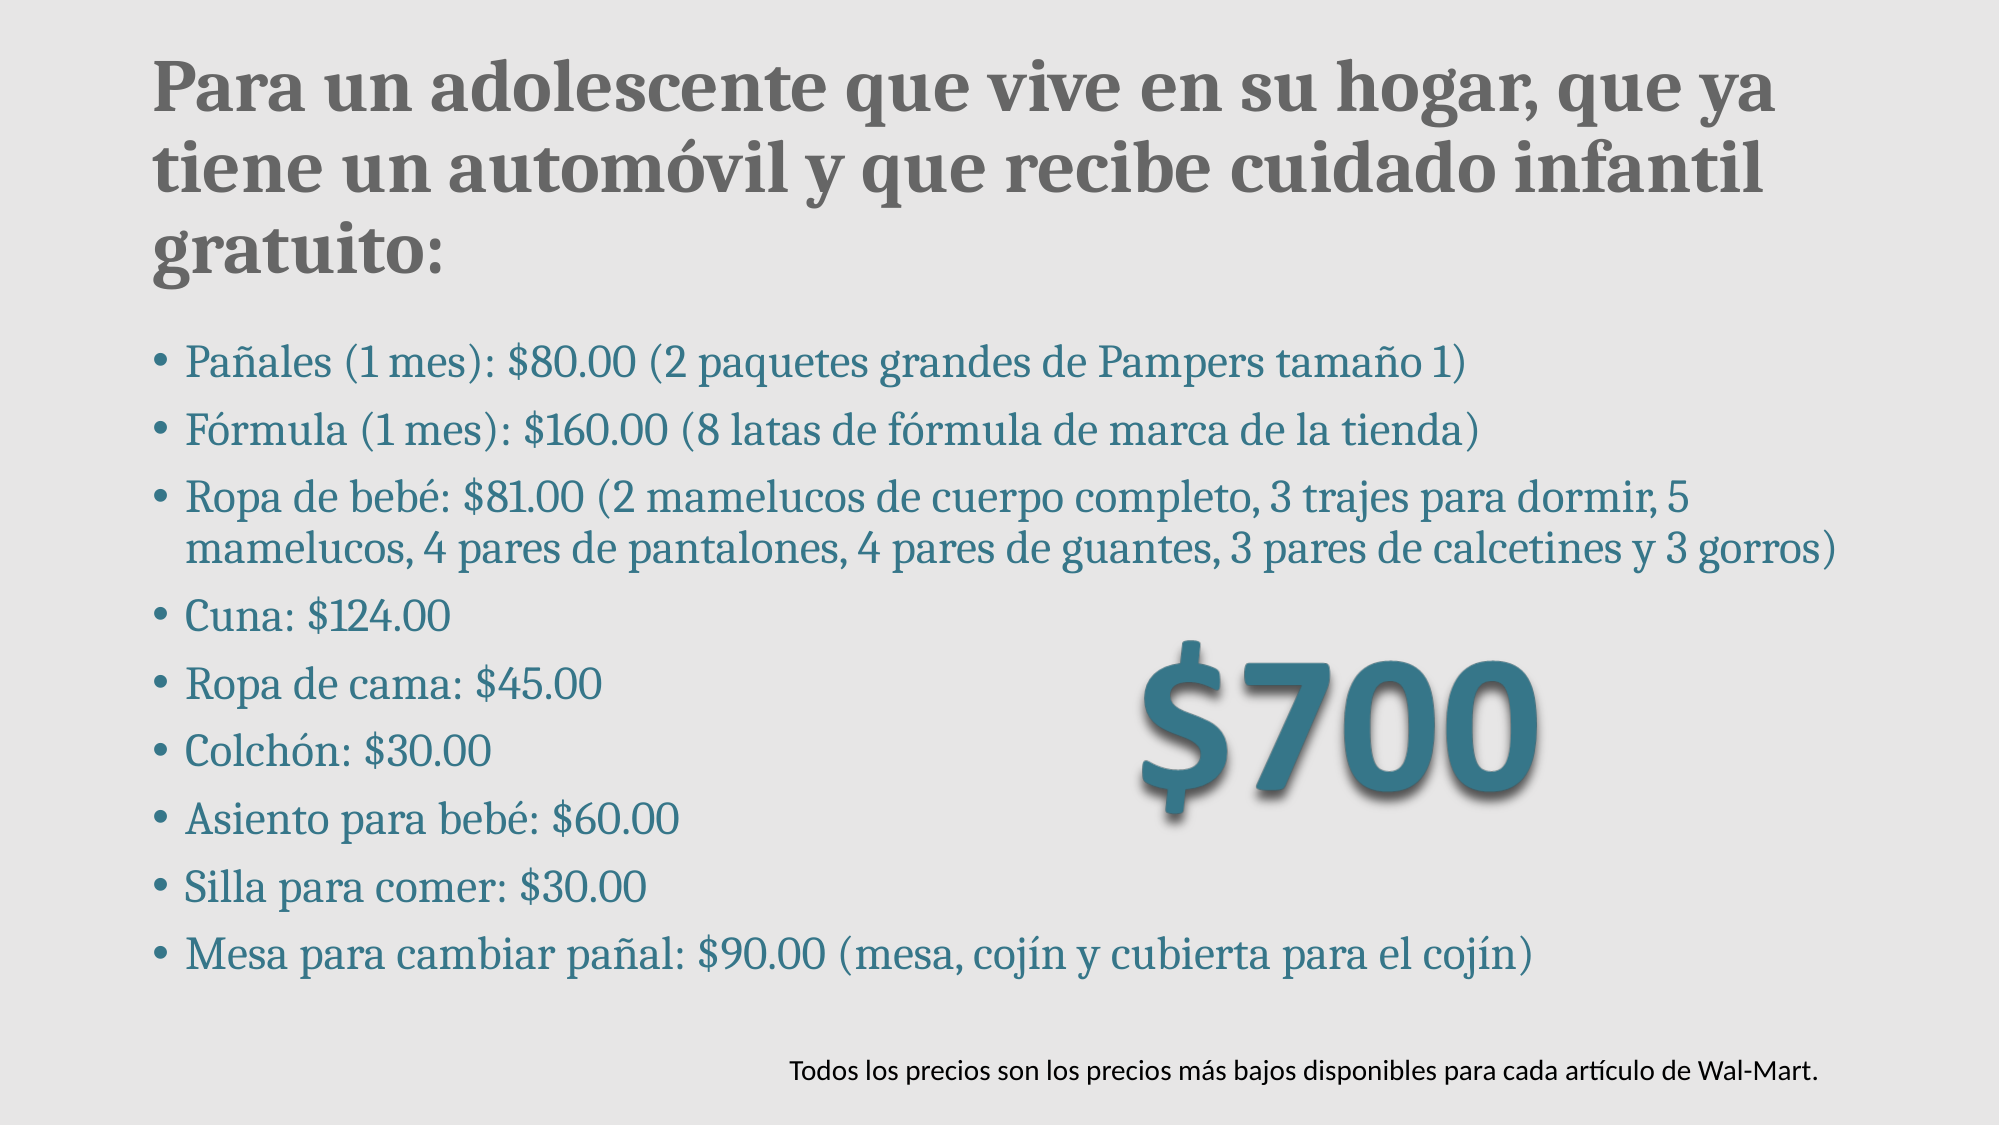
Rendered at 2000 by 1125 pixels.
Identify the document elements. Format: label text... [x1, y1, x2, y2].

list Pañales (1 mes): $80.00 (2 paquetes grandes de Pampers tamaño 1) Fórmula (1 mes): $160.00 (8 latas de fórmula de marca de la tienda) Ropa de bebé: $81.00 (2 mamelucos de cuerpo completo, 3 trajes para dormir, 5 mamelucos, 4 pares de pantalones, 4 pares de guantes, 3 pares de calcetines y 3 gorros) Cuna: $124.00 Ropa de cama: $45.00 Colchón: $30.00 Asiento para bebé: $60.00 Silla para comer: $30.00 Mesa para cambiar pañal: $90.00 (mesa, cojín y cubierta para el cojín) [137, 329, 1862, 1044]
title Para un adolescente que vive en su hogar, que ya tiene un automóvil y que recibe cuidado infantil gratuito: [137, 59, 1862, 278]
text_box Todos los precios son los precios más bajos disponibles para cada artículo de Wal-Mart. [774, 1043, 1975, 1094]
picture [999, 537, 1678, 988]
